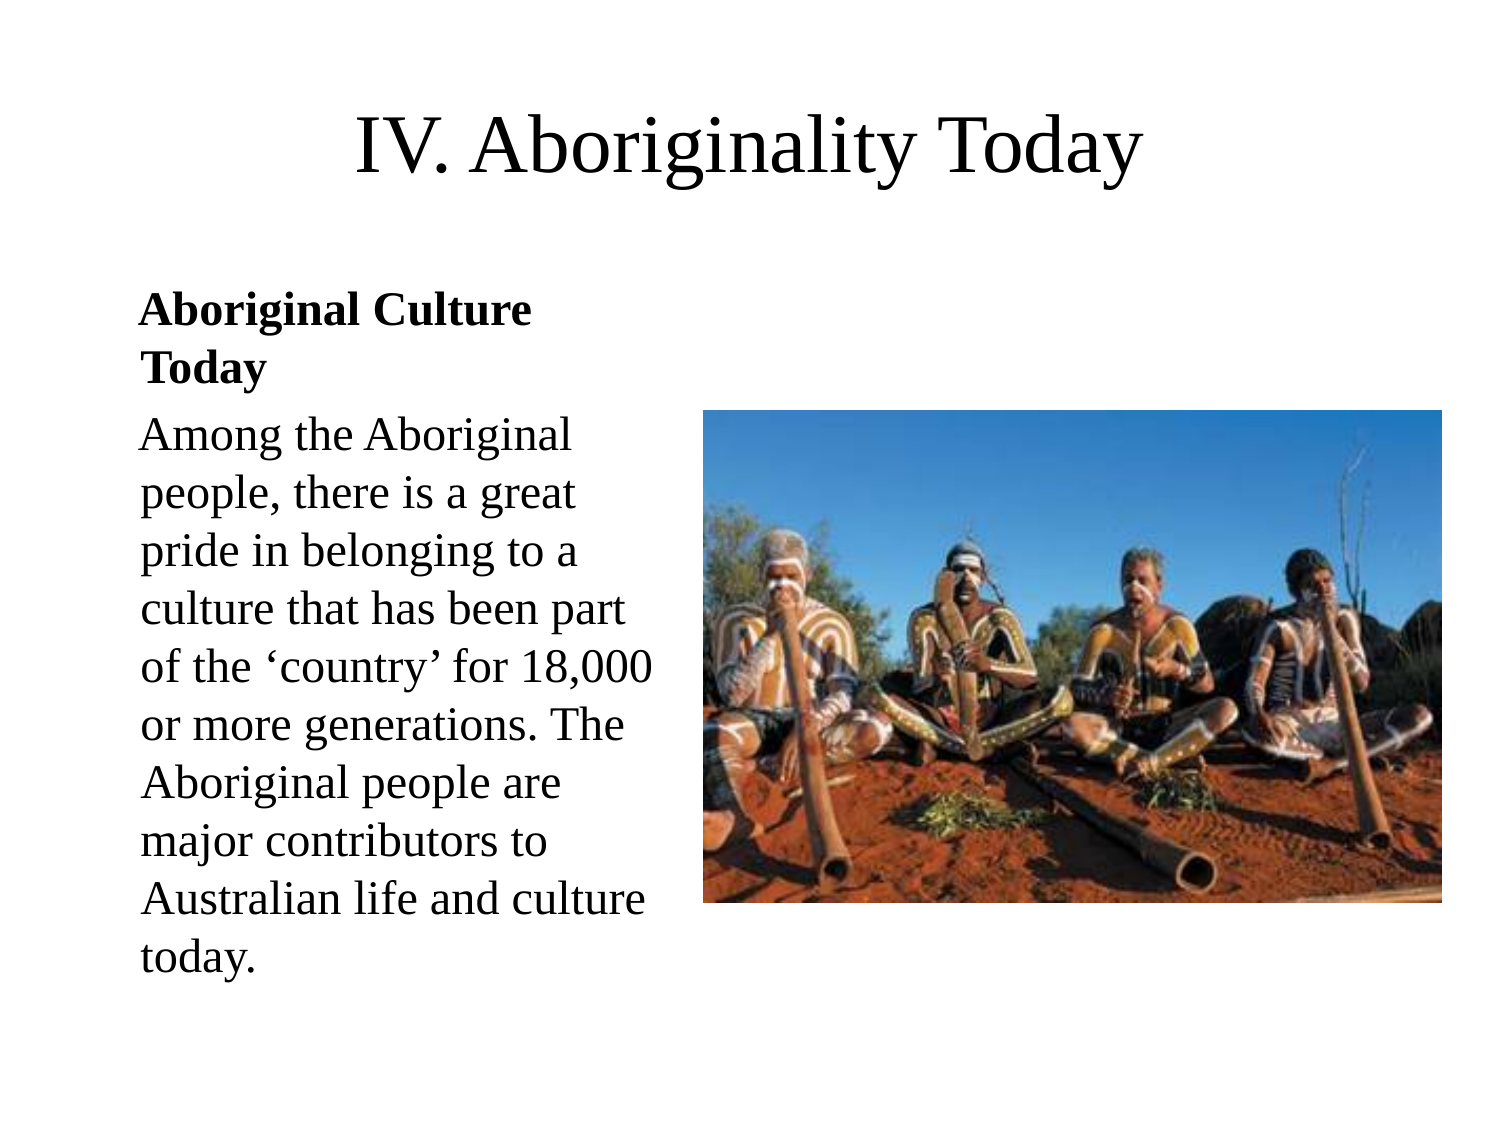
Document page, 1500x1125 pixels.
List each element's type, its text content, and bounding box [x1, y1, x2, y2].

title IV. Aboriginality Today [75, 45, 1425, 233]
list Aboriginal Culture Today Among the Aboriginal people, there is a great pride in belonging to a culture that has been part of the ‘country’ for 18,000 or more generations. The Aboriginal people are major contributors to Australian life and culture today. [75, 269, 680, 1005]
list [702, 409, 1442, 903]
